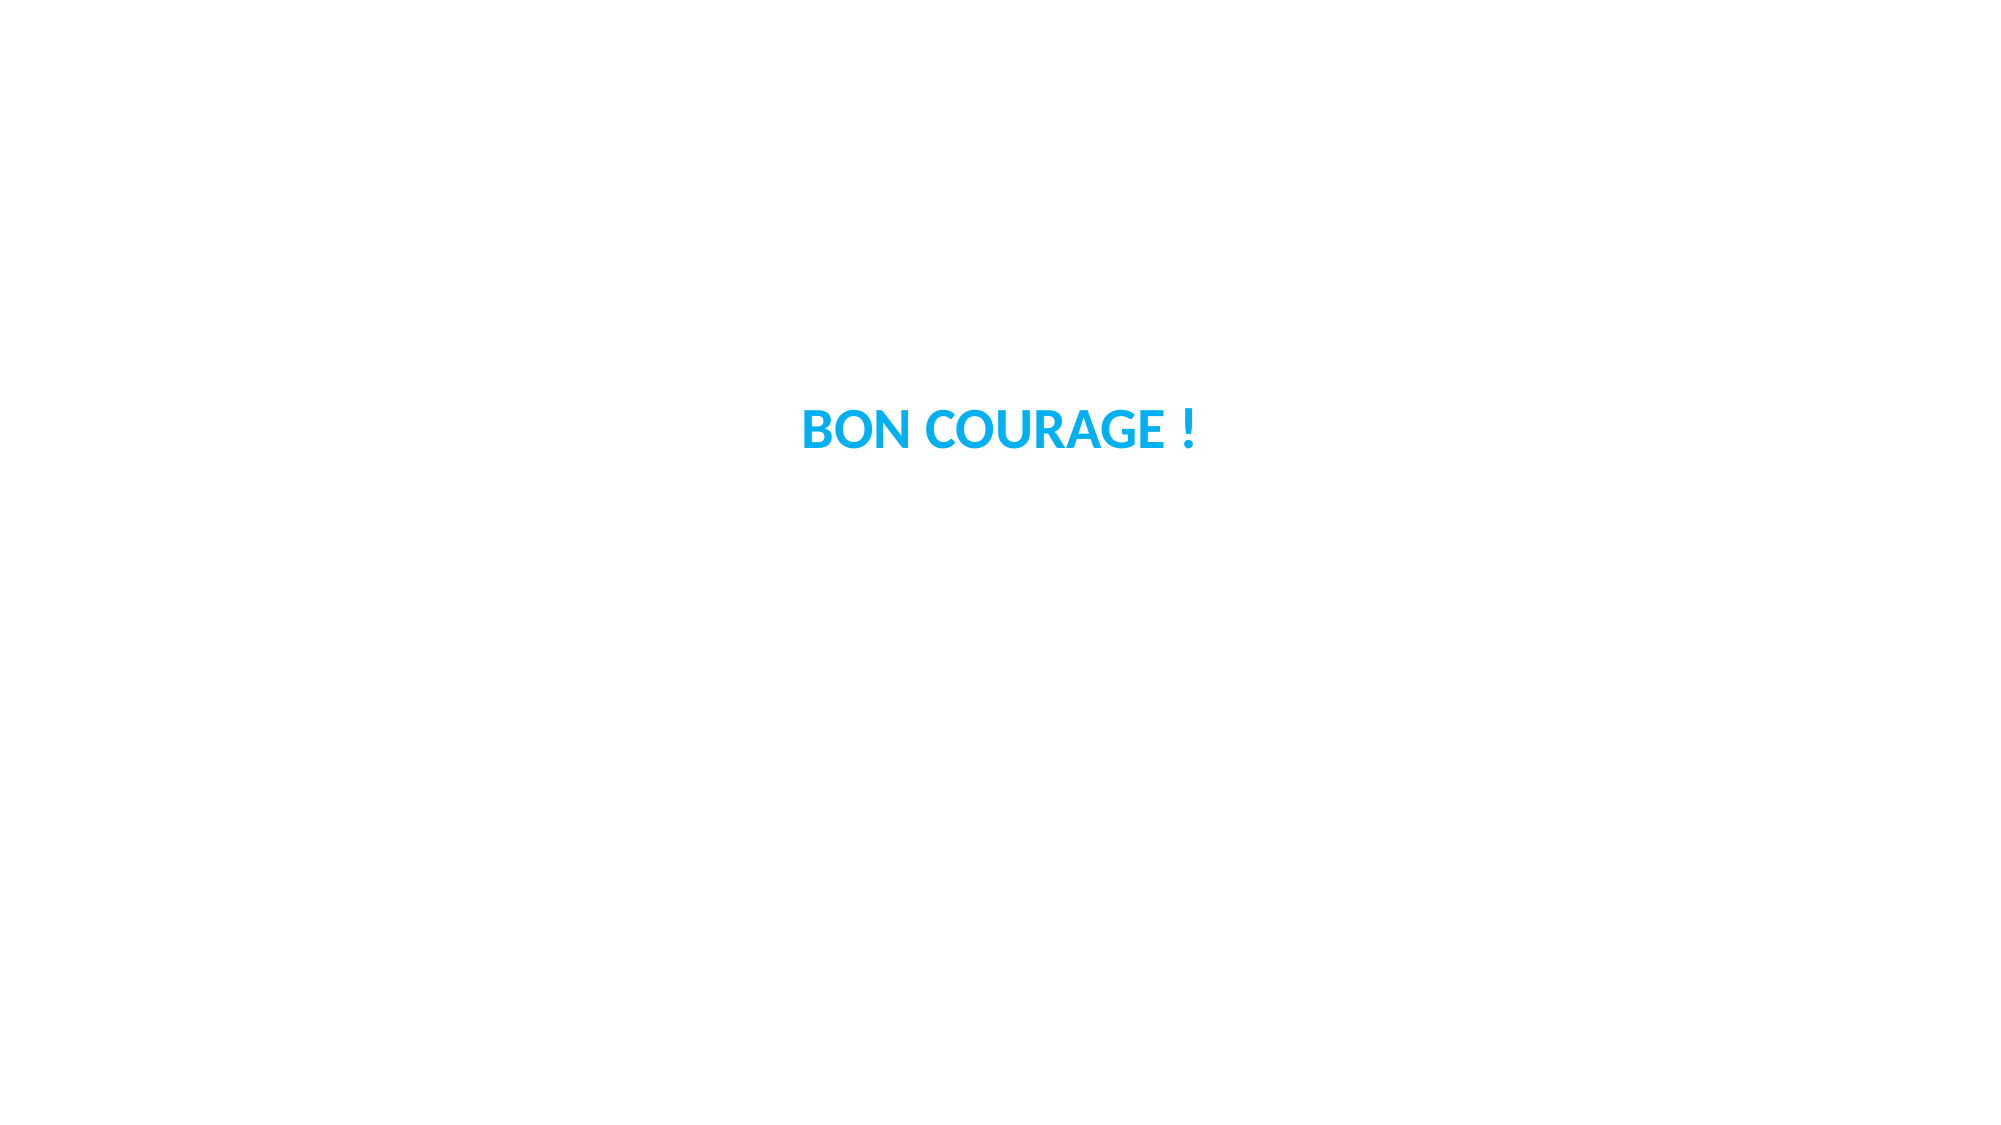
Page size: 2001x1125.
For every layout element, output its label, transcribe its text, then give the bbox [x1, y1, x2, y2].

list BON COURAGE ! [137, 299, 1863, 1014]
